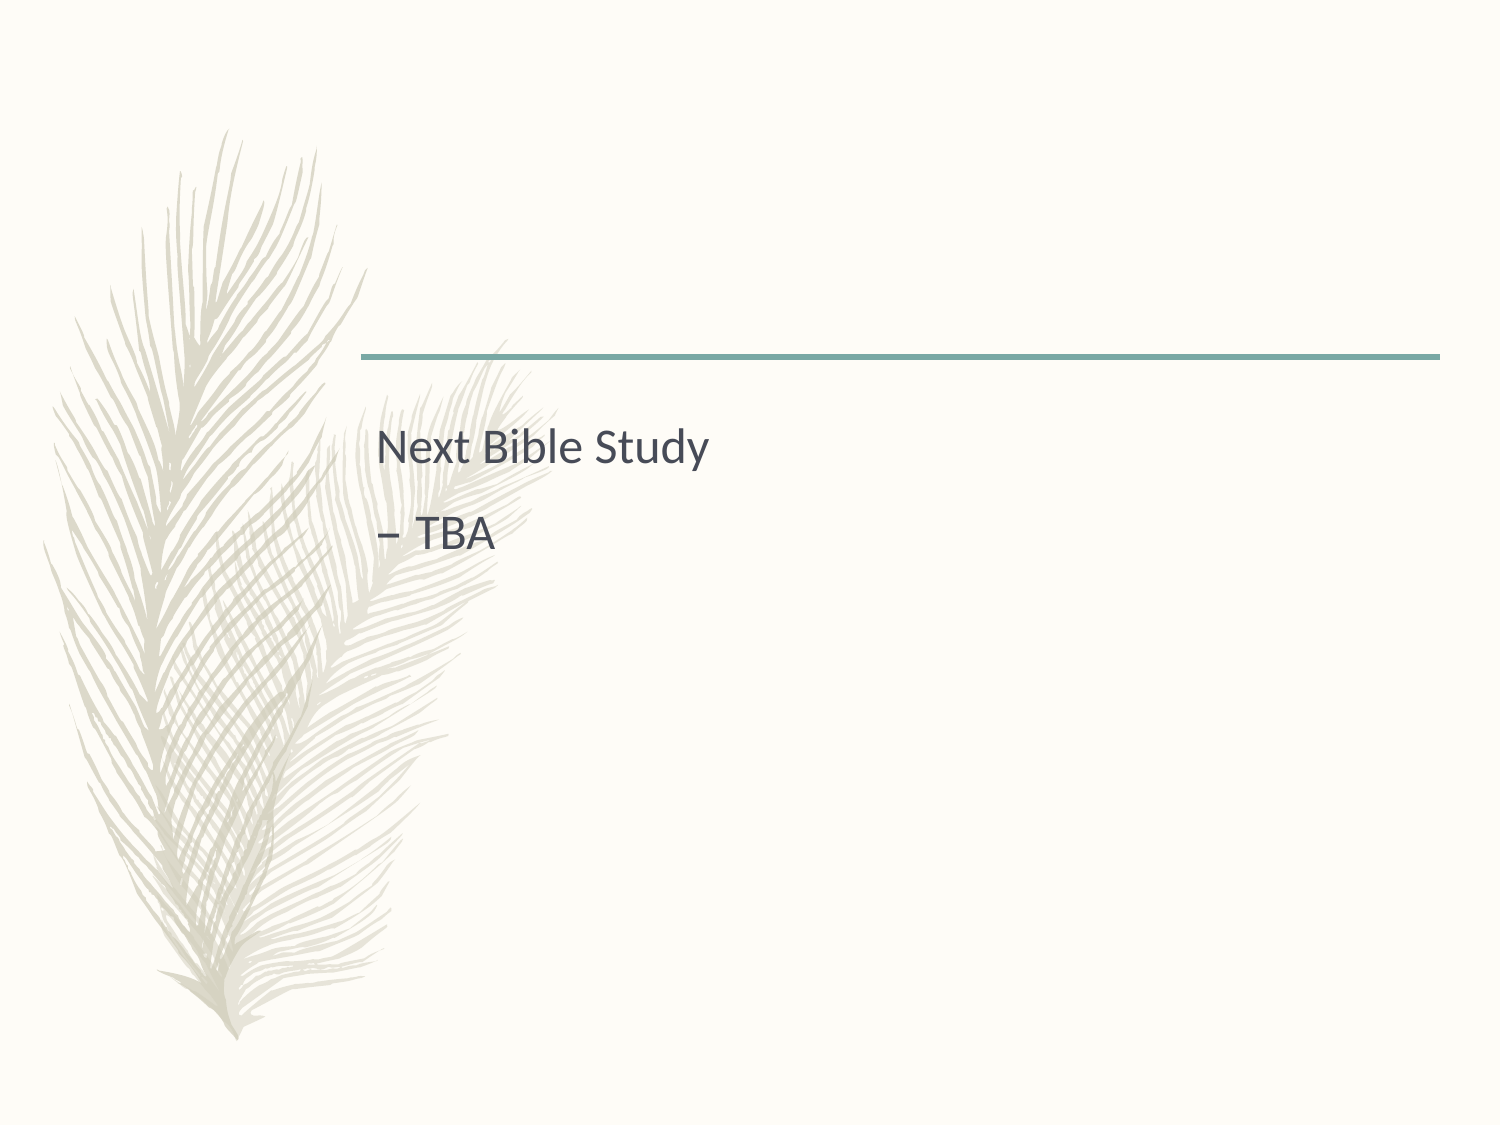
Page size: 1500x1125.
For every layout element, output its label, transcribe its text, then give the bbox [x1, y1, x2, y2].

list Next Bible Study TBA [360, 399, 1440, 999]
